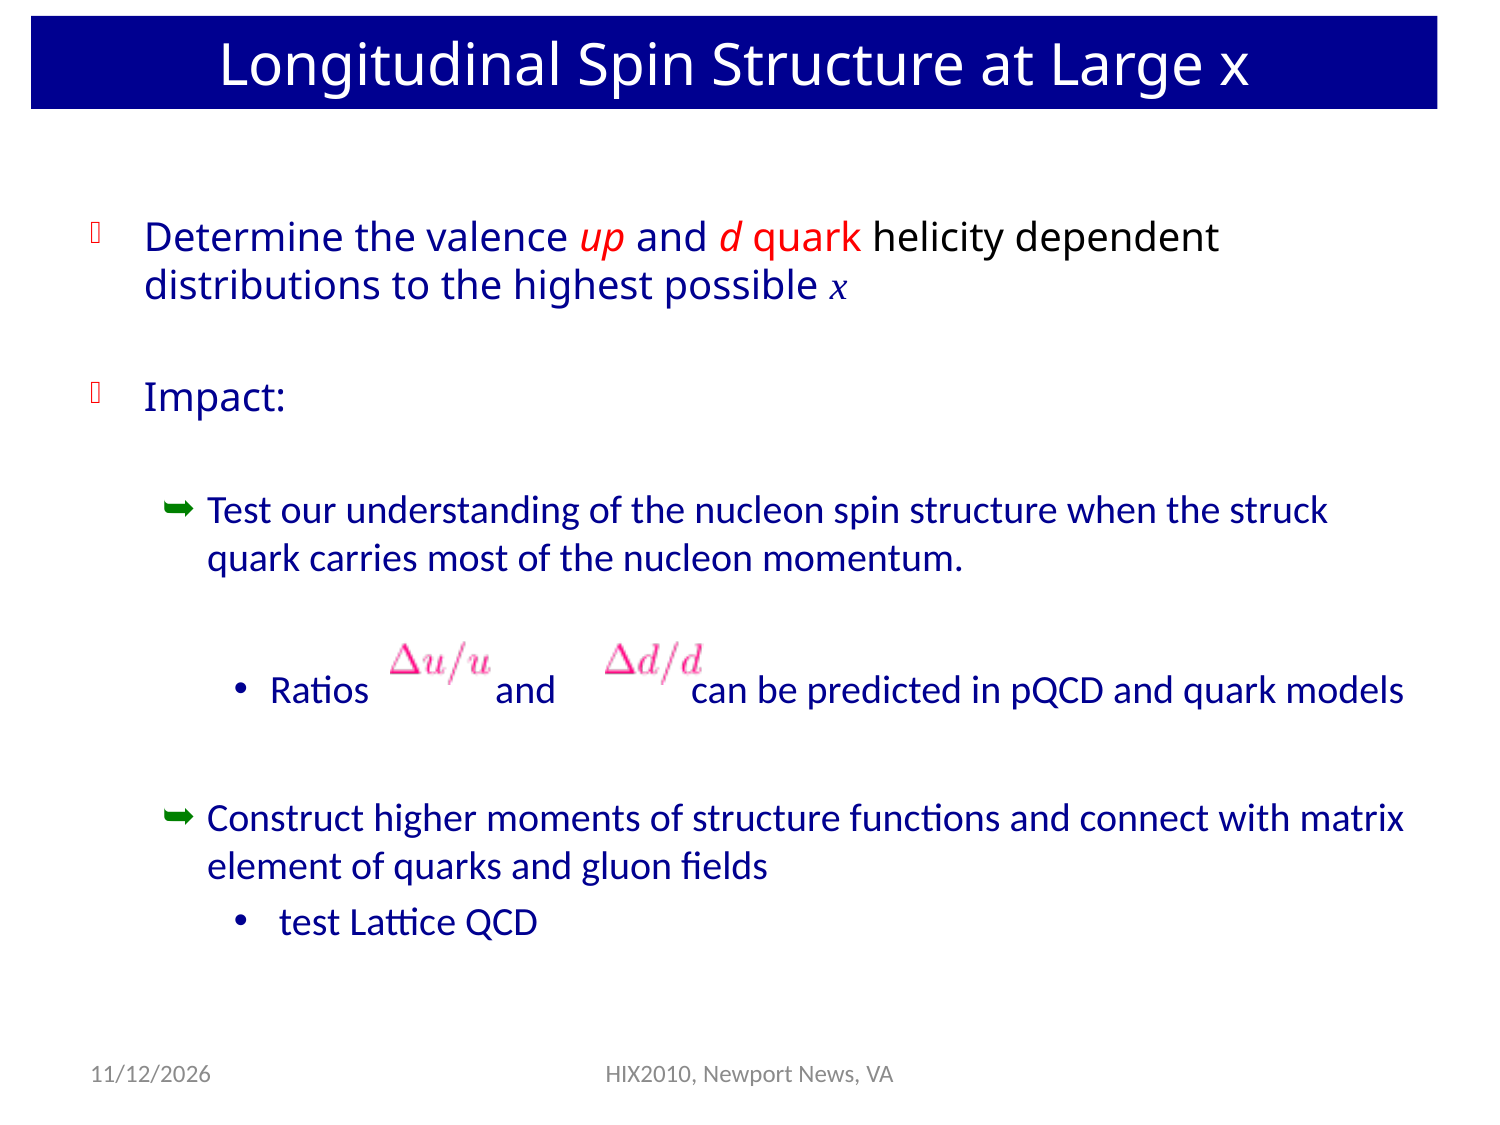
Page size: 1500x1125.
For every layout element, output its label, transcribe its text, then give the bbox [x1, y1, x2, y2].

text_box Longitudinal Spin Structure at Large x [31, 15, 1438, 109]
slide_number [75, 1042, 425, 1103]
picture [390, 640, 494, 685]
list Determine the valence up and d quark helicity dependent distributions to the highest possible x Impact: Test our understanding of the nucleon spin structure when the struck quark carries most of the nucleon momentum. Ratios and can be predicted in pQCD and quark models Construct higher moments of structure functions and connect with matrix element of quarks and gluon fields test Lattice QCD [75, 204, 1425, 1043]
footer HIX2010, Newport News, VA [512, 1042, 988, 1103]
picture [604, 640, 704, 685]
